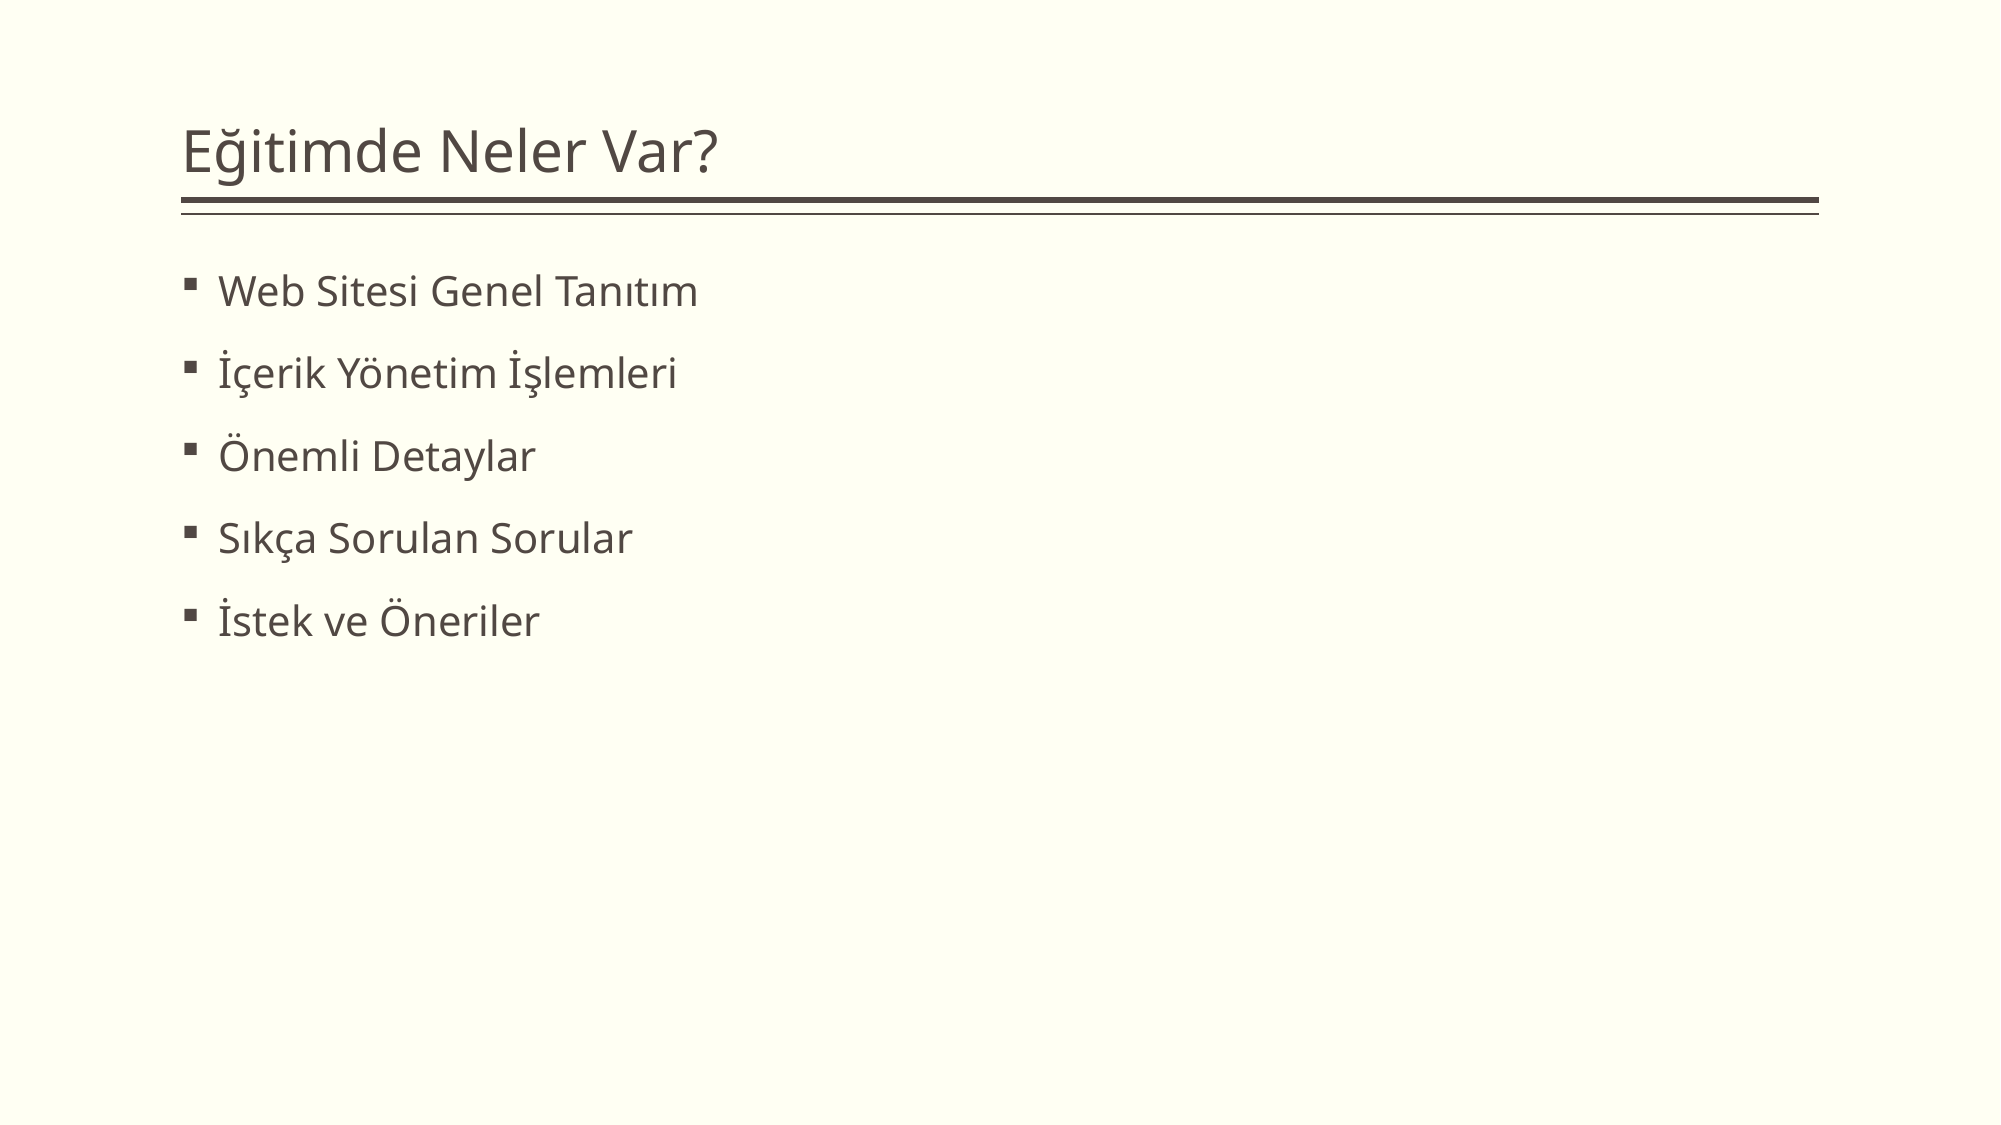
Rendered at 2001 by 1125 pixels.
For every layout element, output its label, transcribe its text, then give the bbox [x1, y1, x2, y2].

list Web Sitesi Genel Tanıtım İçerik Yönetim İşlemleri Önemli Detaylar Sıkça Sorulan Sorular İstek ve Öneriler [181, 262, 1819, 1013]
title Eğitimde Neler Var? [181, 12, 1819, 193]
